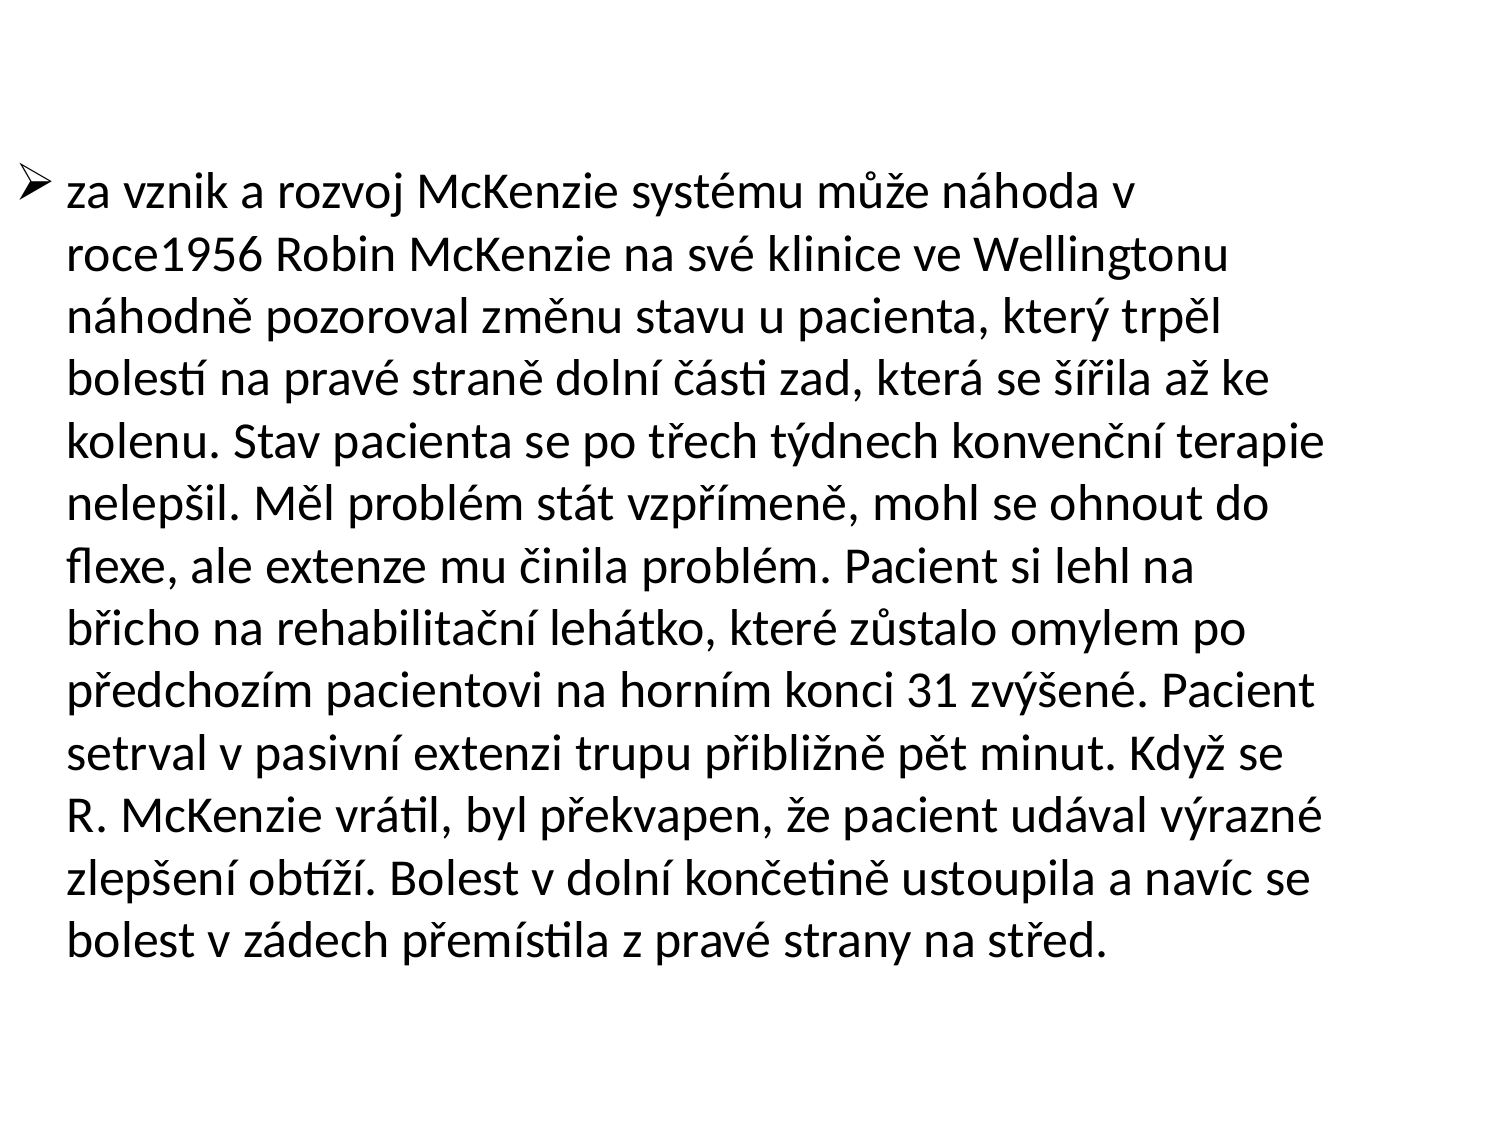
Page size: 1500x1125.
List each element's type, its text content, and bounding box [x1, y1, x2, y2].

list za vznik a rozvoj McKenzie systému může náhoda v roce1956 Robin McKenzie na své klinice ve Wellingtonu náhodně pozoroval změnu stavu u pacienta, který trpěl bolestí na pravé straně dolní části zad, která se šířila až ke kolenu. Stav pacienta se po třech týdnech konvenční terapie nelepšil. Měl problém stát vzpřímeně, mohl se ohnout do flexe, ale extenze mu činila problém. Pacient si lehl na břicho na rehabilitační lehátko, které zůstalo omylem po předchozím pacientovi na horním konci 31 zvýšené. Pacient setrval v pasivní extenzi trupu přibližně pět minut. Když se R. McKenzie vrátil, byl překvapen, že pacient udával výrazné zlepšení obtíží. Bolest v dolní končetině ustoupila a navíc se bolest v zádech přemístila z pravé strany na střed. [0, 149, 1350, 1005]
